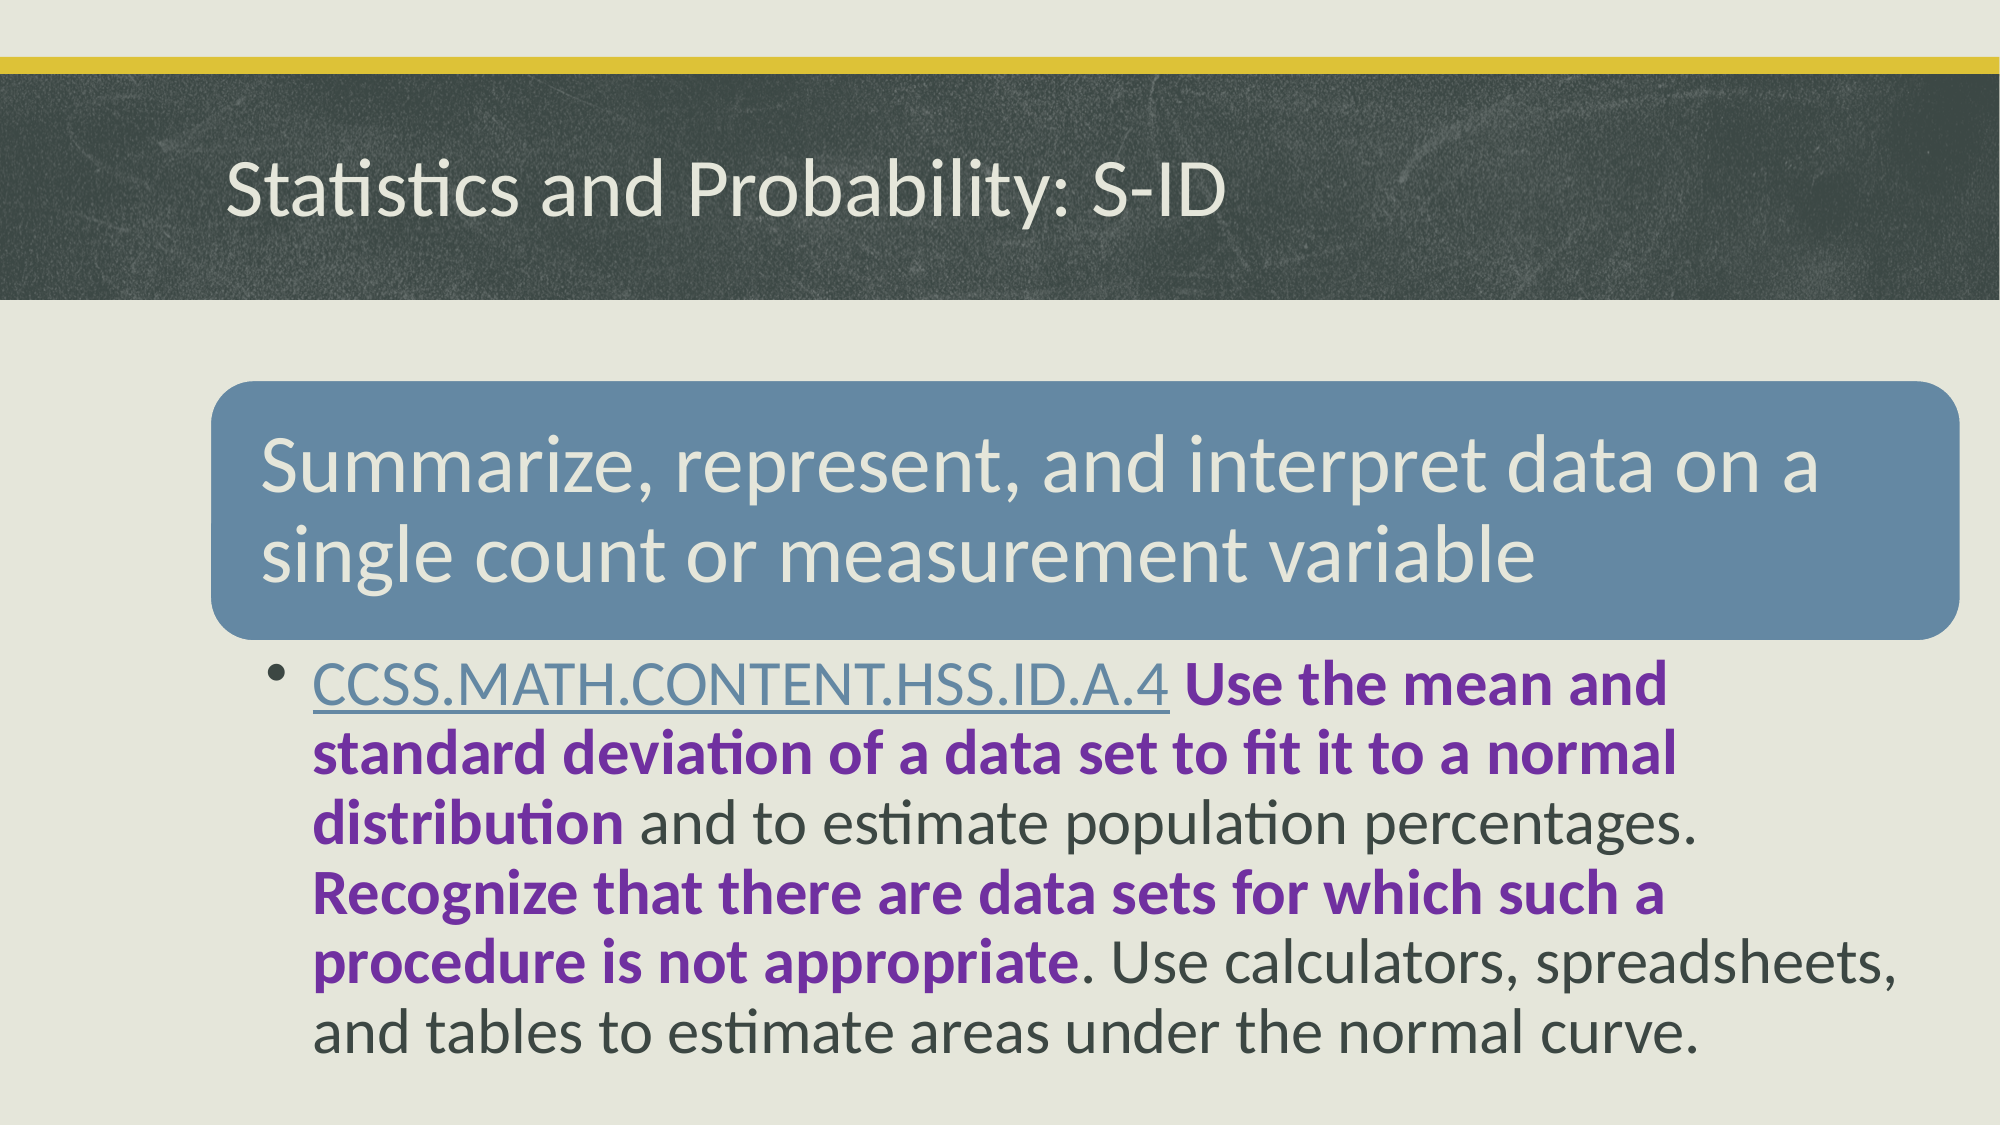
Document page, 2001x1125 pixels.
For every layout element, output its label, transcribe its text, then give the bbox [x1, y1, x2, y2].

picture [0, 74, 2000, 300]
title Statistics and Probability: S-ID [210, 76, 1790, 300]
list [209, 359, 1961, 1111]
